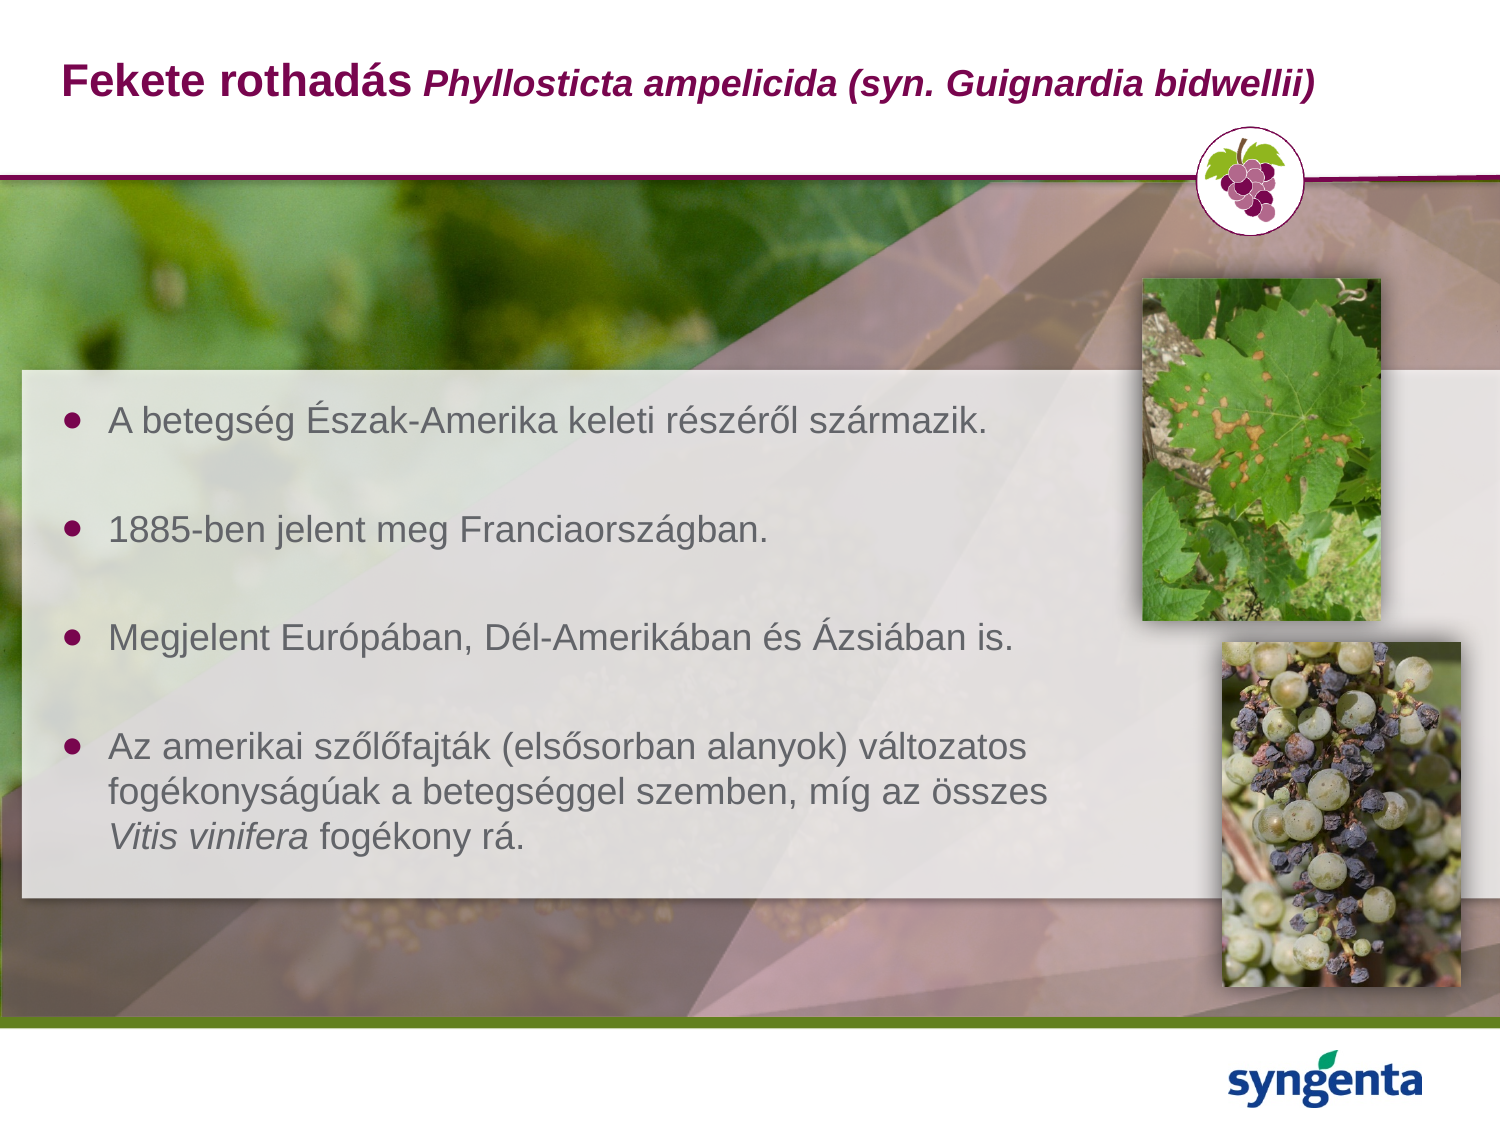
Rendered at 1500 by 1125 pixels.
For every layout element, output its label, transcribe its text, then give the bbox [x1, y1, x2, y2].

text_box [1314, 177, 1500, 181]
title Fekete rothadás Phyllosticta ampelicida (syn. Guignardia bidwellii) [61, 14, 1448, 148]
picture [0, 120, 1500, 1125]
